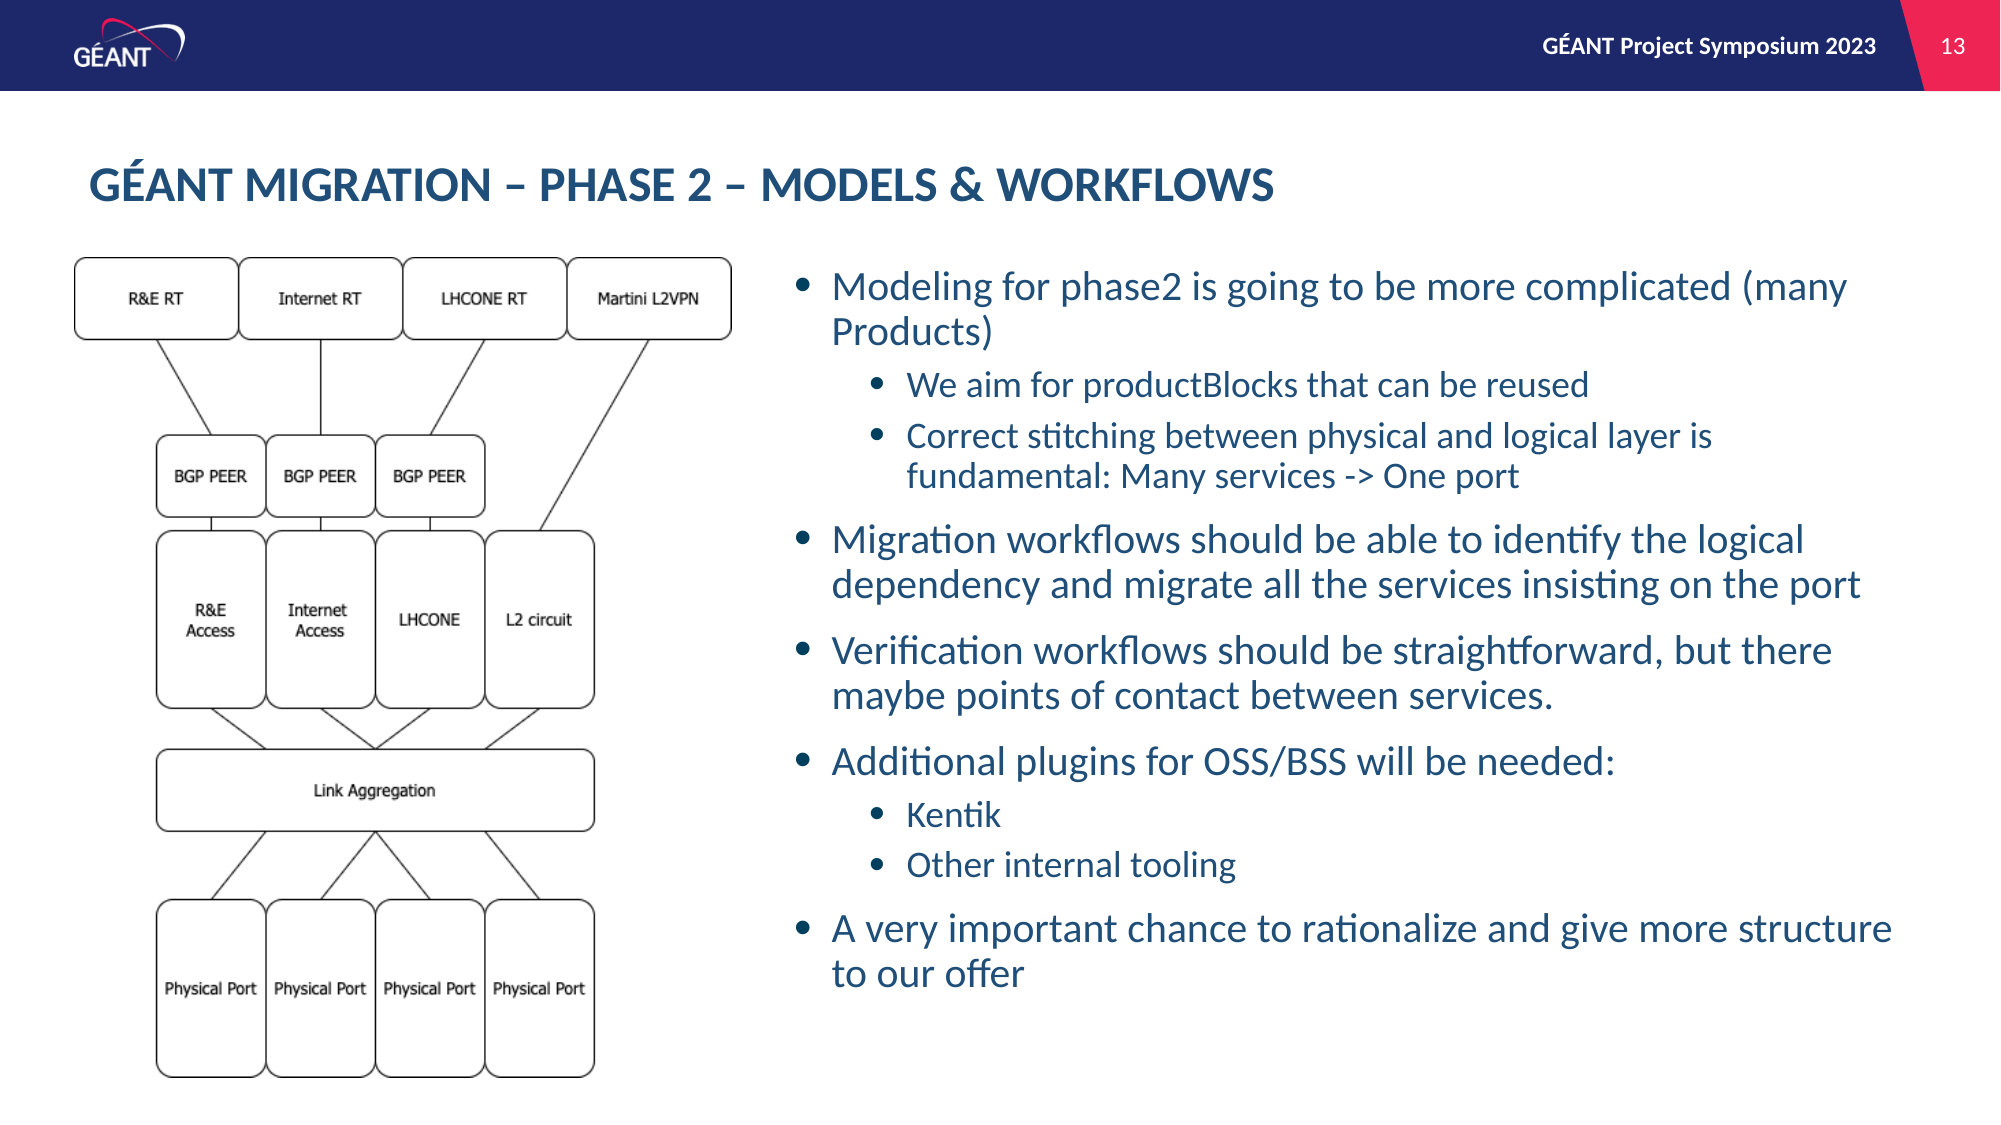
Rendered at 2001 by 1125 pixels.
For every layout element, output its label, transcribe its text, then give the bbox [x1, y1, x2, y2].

picture [74, 18, 185, 67]
title GÉANT MIGRATION – PHASE 2 – MODELS & WORKFLOWS [74, 114, 1926, 249]
picture [74, 257, 732, 1079]
list Modeling for phase2 is going to be more complicated (many Products) We aim for productBlocks that can be reused Correct stitching between physical and logical layer is fundamental: Many services -> One port Migration workflows should be able to identify the logical dependency and migrate all the services insisting on the port Verification workflows should be straightforward, but there maybe points of contact between services. Additional plugins for OSS/BSS will be needed: Kentik Other internal tooling A very important chance to rationalize and give more structure to our offer [779, 257, 1926, 1043]
